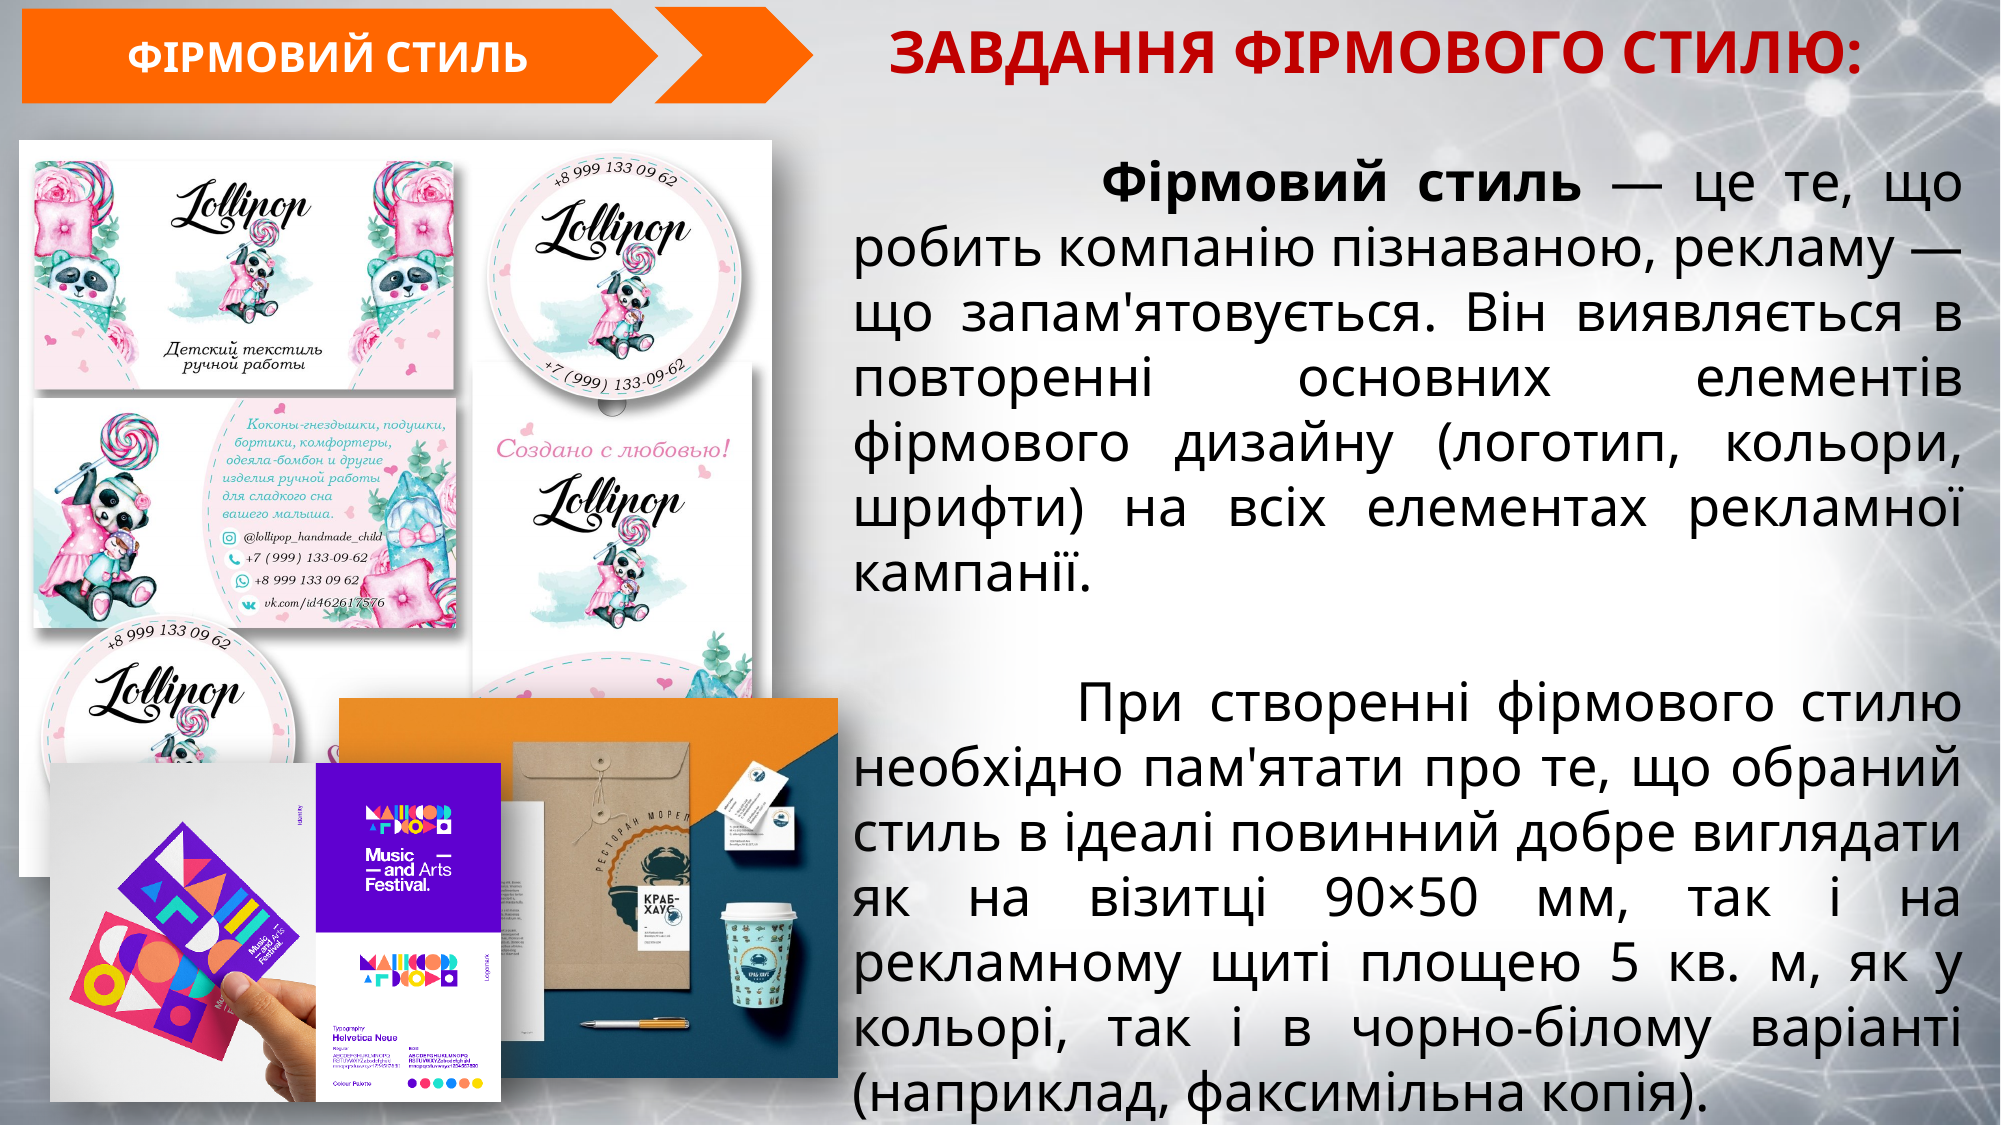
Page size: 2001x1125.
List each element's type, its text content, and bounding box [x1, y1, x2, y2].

text_box Фірмовий стиль — це те, що робить компанію пізнаваною, рекламу — що запам'ятовується. Він виявляється в повторенні основних елементів фірмового дизайну (логотип, кольори, шрифти) на всіх елементах рекламної кампанії. При створенні фірмового стилю необхідно пам'ятати про те, що обраний стиль в ідеалі повинний добре виглядати як на візитці 90×50 мм, так і на рекламному щиті площею 5 кв. м, як у кольорі, так і в чорно-білому варіанті (наприклад, факсимільна копія). [1022, 326, 1796, 945]
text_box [23, 7, 812, 103]
text_box ЗАВДАННЯ ФІРМОВОГО СТИЛЮ: [837, 7, 1914, 93]
picture [0, 0, 2001, 1125]
